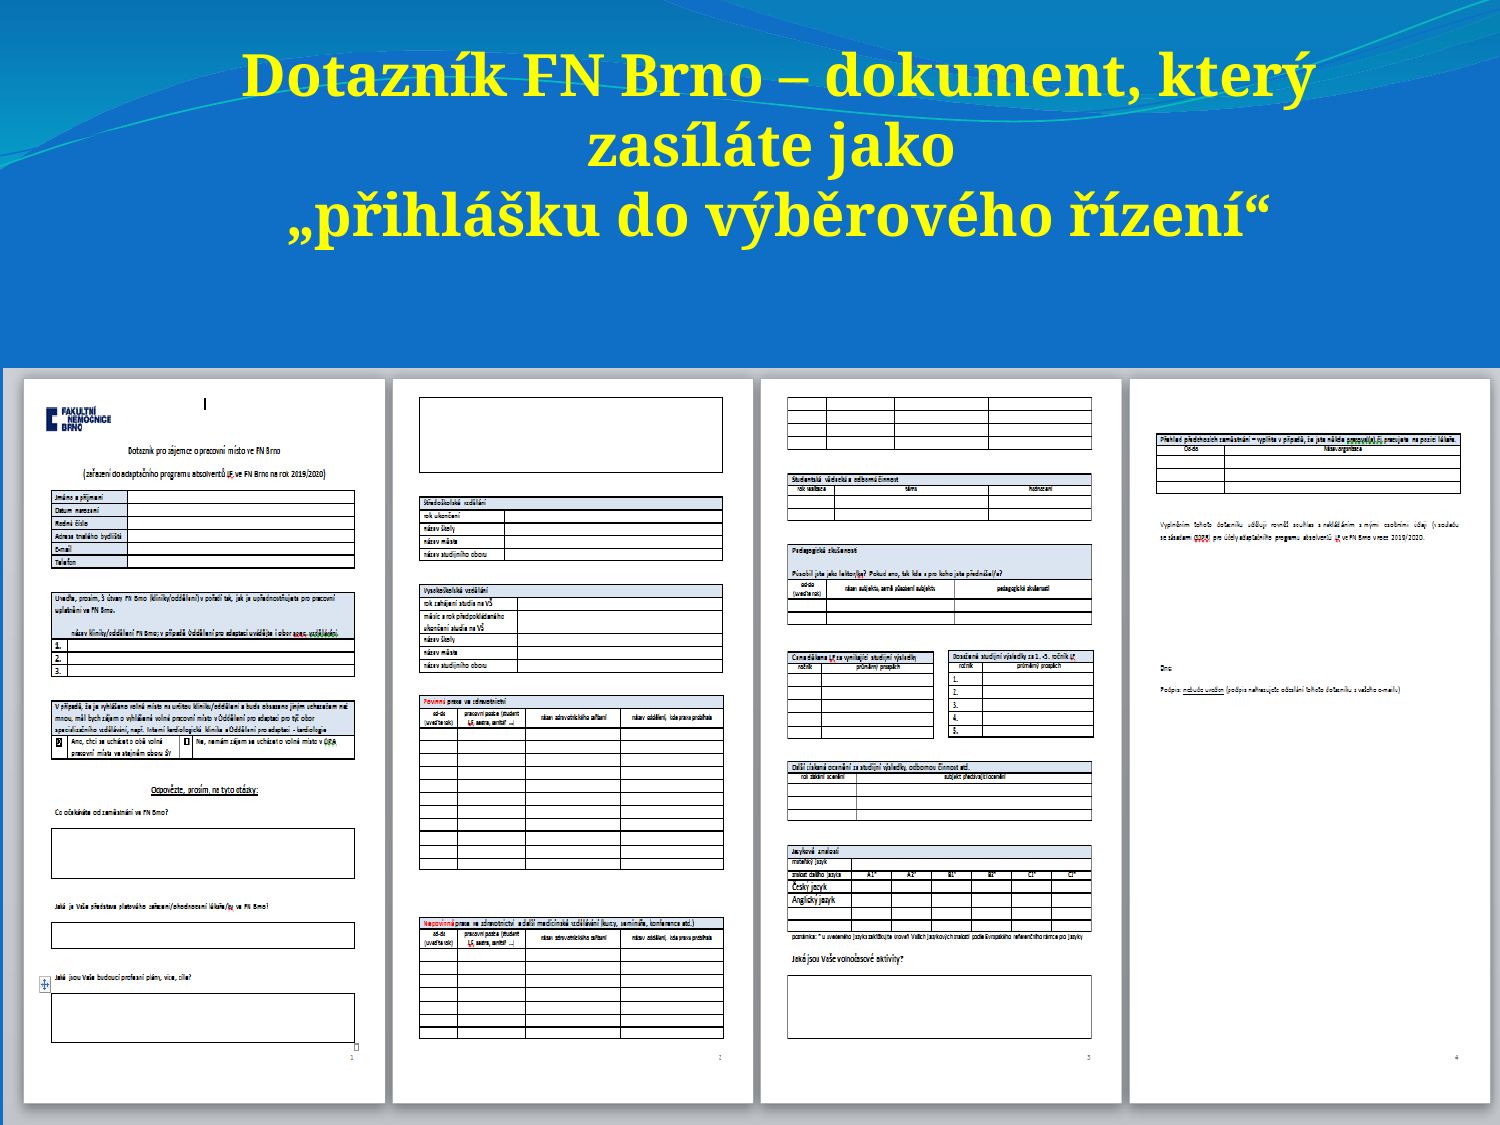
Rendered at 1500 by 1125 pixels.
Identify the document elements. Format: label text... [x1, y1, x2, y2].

title [53, 30, 656, 368]
picture [3, 368, 1500, 1125]
text_box Dotazník FN Brno – dokument, který zasíláte jako „přihlášku do výběrového řízení“ [206, 30, 1353, 256]
